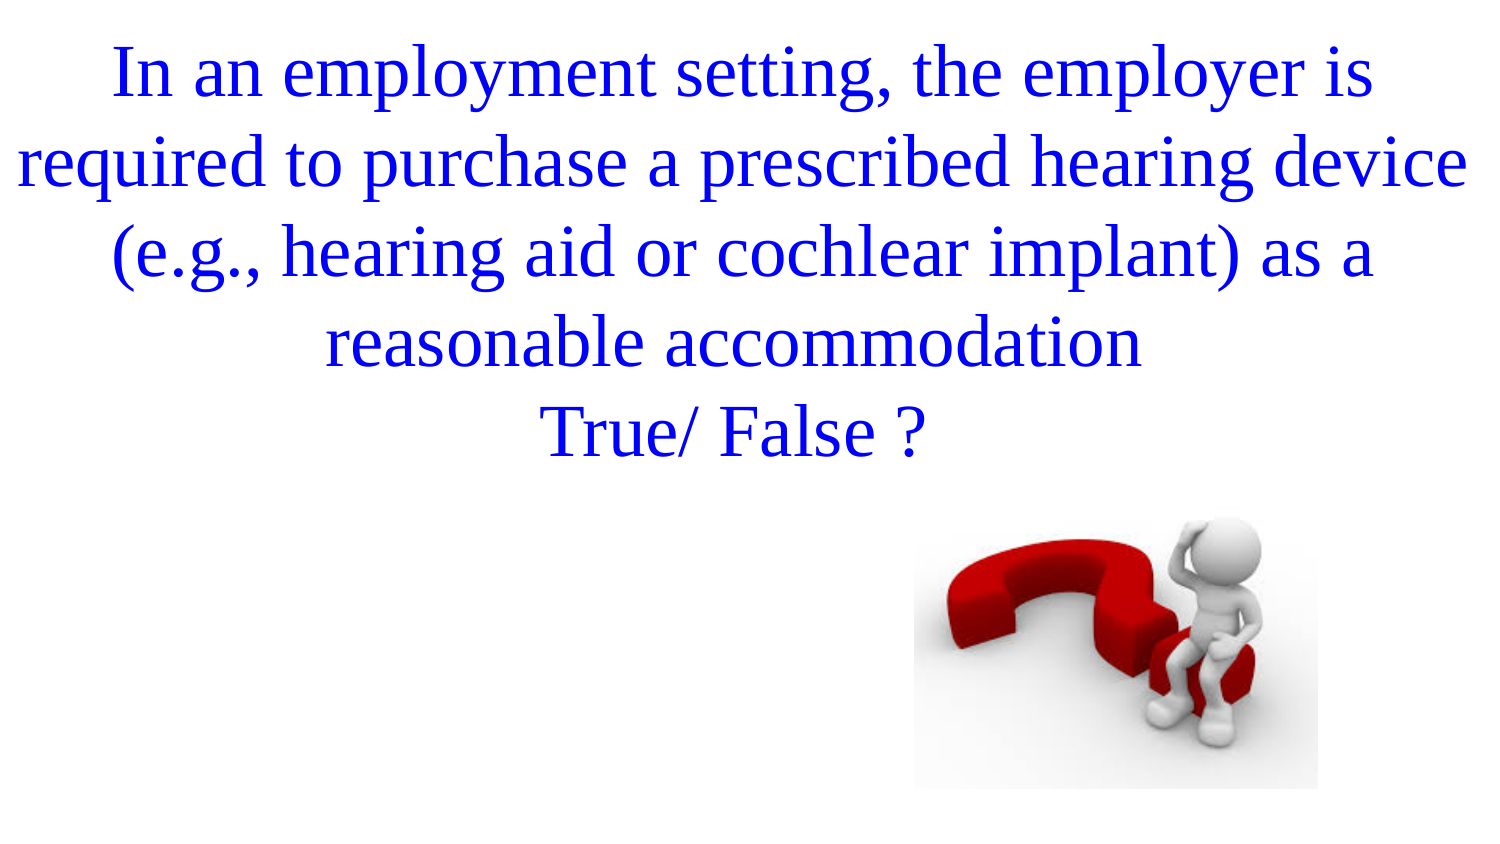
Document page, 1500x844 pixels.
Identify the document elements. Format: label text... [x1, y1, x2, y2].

picture [914, 483, 1319, 789]
text_box In an employment setting, the employer is required to purchase a prescribed hearing device (e.g., hearing aid or cochlear implant) as a reasonable accommodation True/ False ? [0, 0, 1488, 493]
